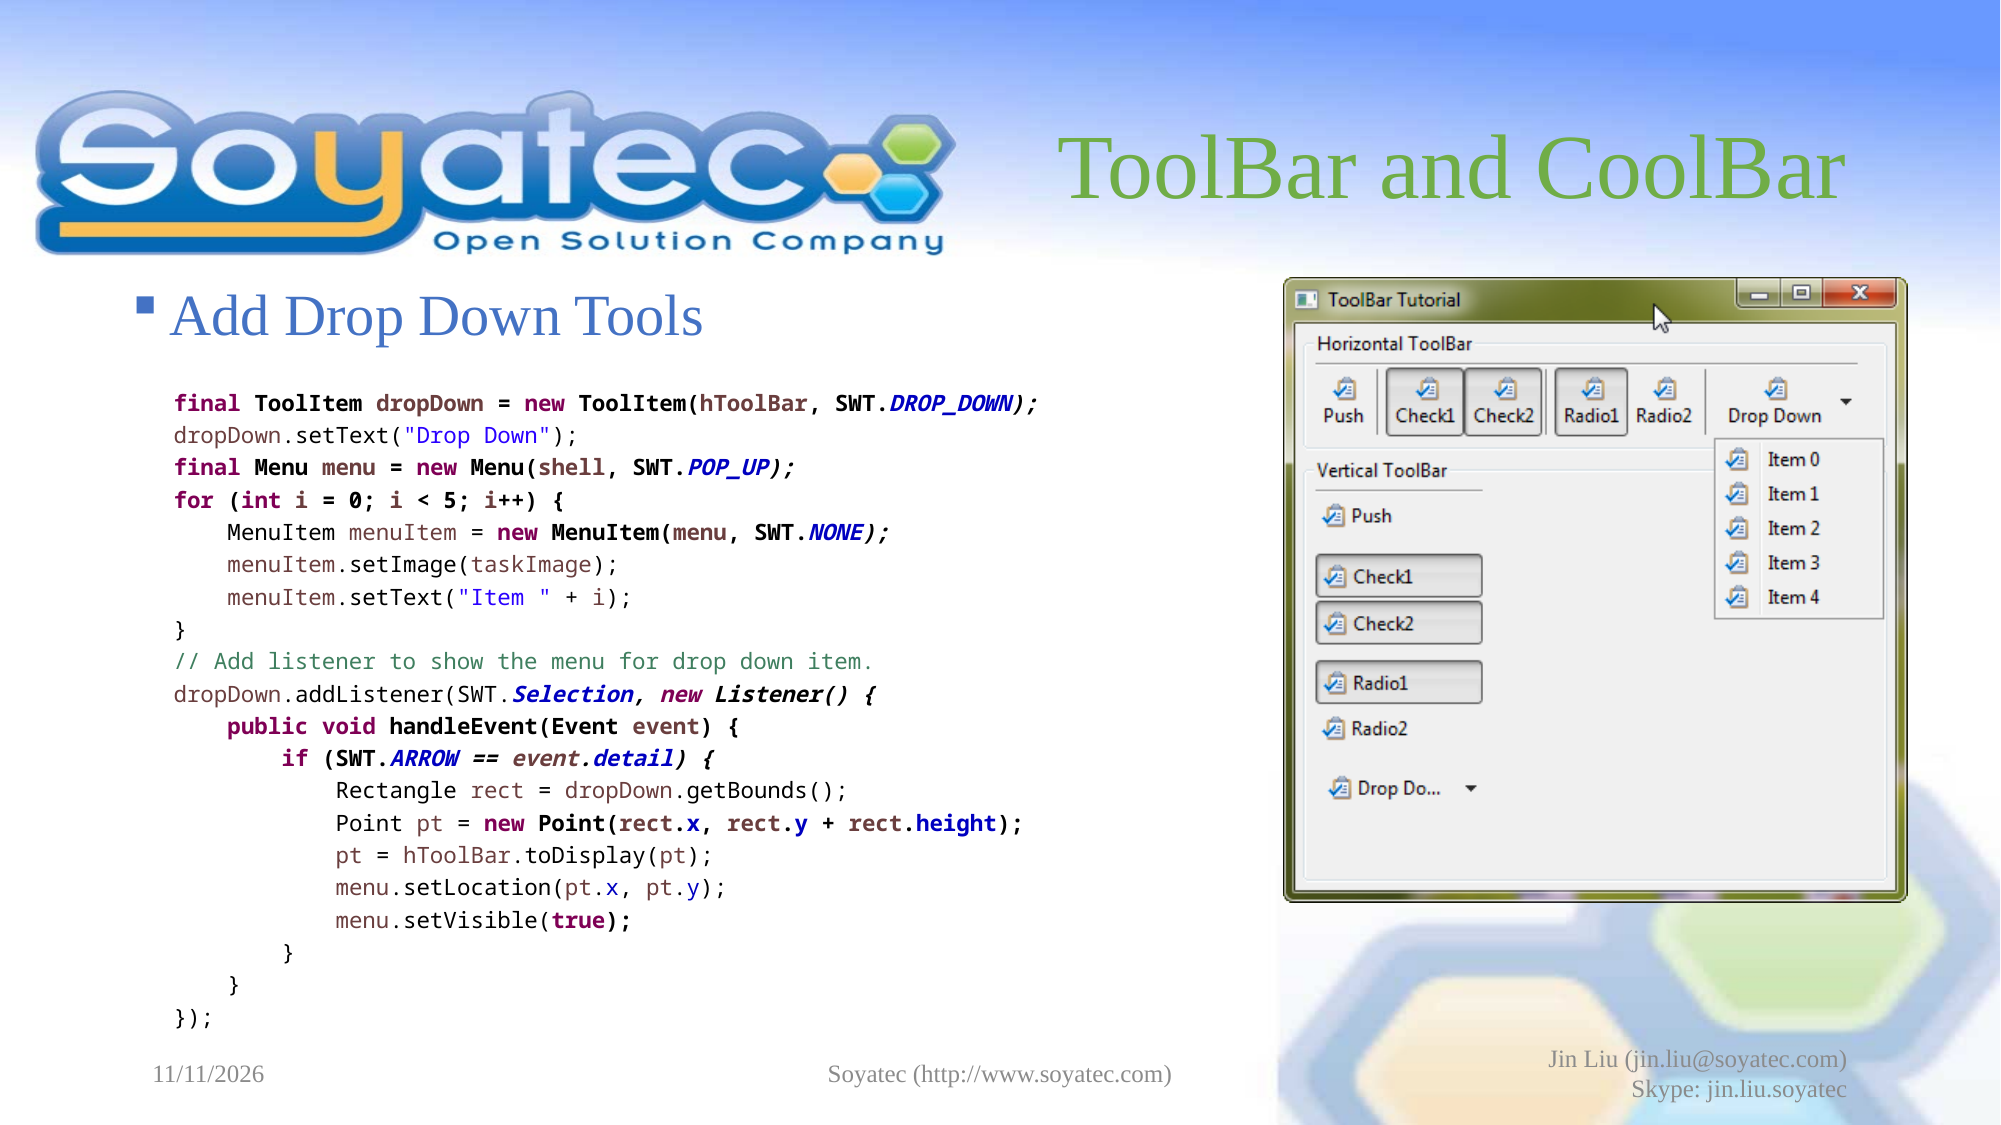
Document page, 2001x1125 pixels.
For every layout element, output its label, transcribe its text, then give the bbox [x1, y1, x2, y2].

slide_number Jin Liu (jin.liu@soyatec.com) Skype: jin.liu.soyatec [1412, 1042, 1863, 1103]
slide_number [137, 1042, 588, 1103]
list final ToolItem dropDown = new ToolItem(hToolBar, SWT.DROP_DOWN); dropDown.setText("Drop Down"); final Menu menu = new Menu(shell, SWT.POP_UP); for (int i = 0; i < 5; i++) { MenuItem menuItem = new MenuItem(menu, SWT.NONE); menuItem.setImage(taskImage); menuItem.setText("Item " + i); } // Add listener to show the menu for drop down item. dropDown.addListener(SWT.Selection, new Listener() { public void handleEvent(Event event) { if (SWT.ARROW == event.detail) { Rectangle rect = dropDown.getBounds(); Point pt = new Point(rect.x, rect.y + rect.height); pt = hToolBar.toDisplay(pt); menu.setLocation(pt.x, pt.y); menu.setVisible(true); } } }); [158, 375, 1252, 1043]
footer Soyatec (http://www.soyatec.com) [662, 1042, 1338, 1103]
title ToolBar and CoolBar [962, 59, 1863, 278]
list Add Drop Down Tools [116, 277, 980, 386]
picture [0, 0, 2001, 1125]
